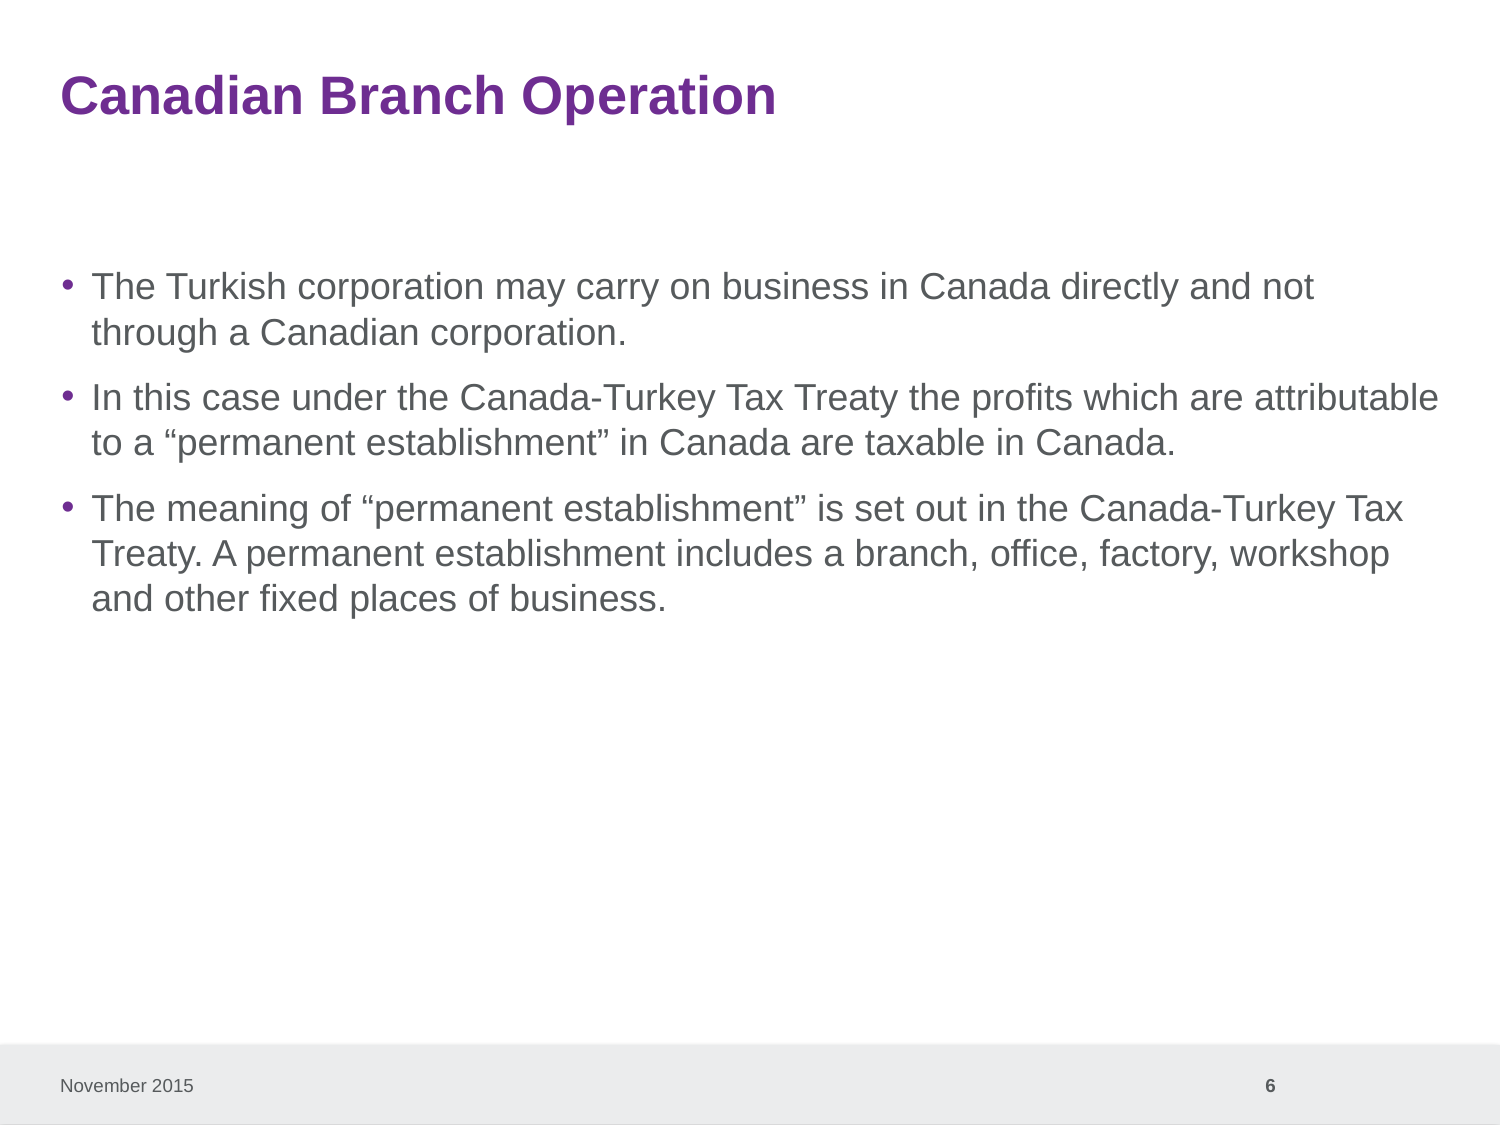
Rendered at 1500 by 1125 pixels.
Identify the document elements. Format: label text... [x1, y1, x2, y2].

list The Turkish corporation may carry on business in Canada directly and not through a Canadian corporation. In this case under the Canada-Turkey Tax Treaty the profits which are attributable to a “permanent establishment” in Canada are taxable in Canada. The meaning of “permanent establishment” is set out in the Canada-Turkey Tax Treaty. A permanent establishment includes a branch, office, factory, workshop and other fixed places of business. [61, 262, 1442, 1013]
title Canadian Branch Operation [60, 60, 1441, 126]
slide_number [60, 1073, 326, 1097]
slide_number 6 [1252, 1073, 1276, 1097]
